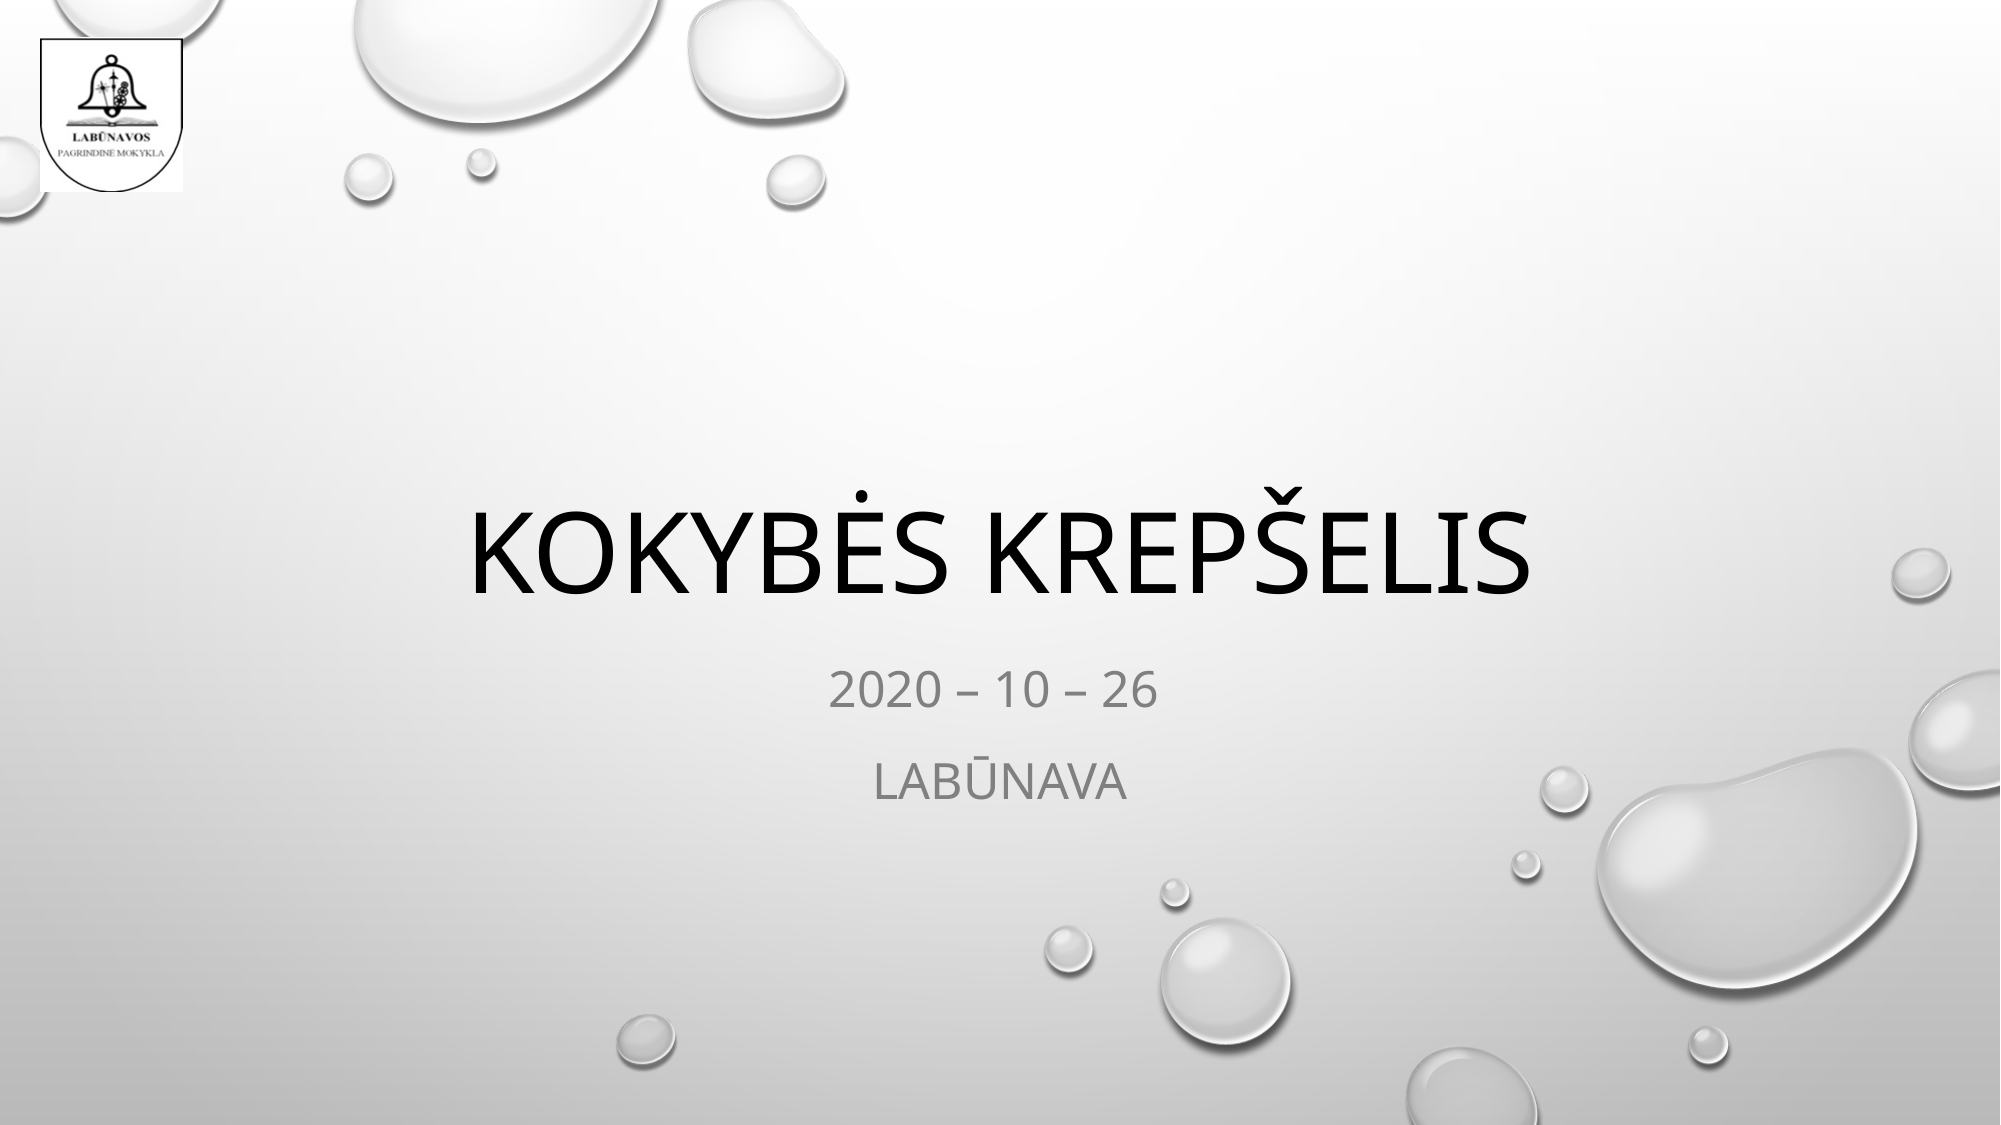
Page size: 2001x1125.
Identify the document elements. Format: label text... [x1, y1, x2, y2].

title KOKYBĖS KREPŠELIS [287, 213, 1713, 625]
subtitle 2020 – 10 – 26 Labūnava [287, 637, 1713, 863]
picture [0, 0, 2000, 1125]
